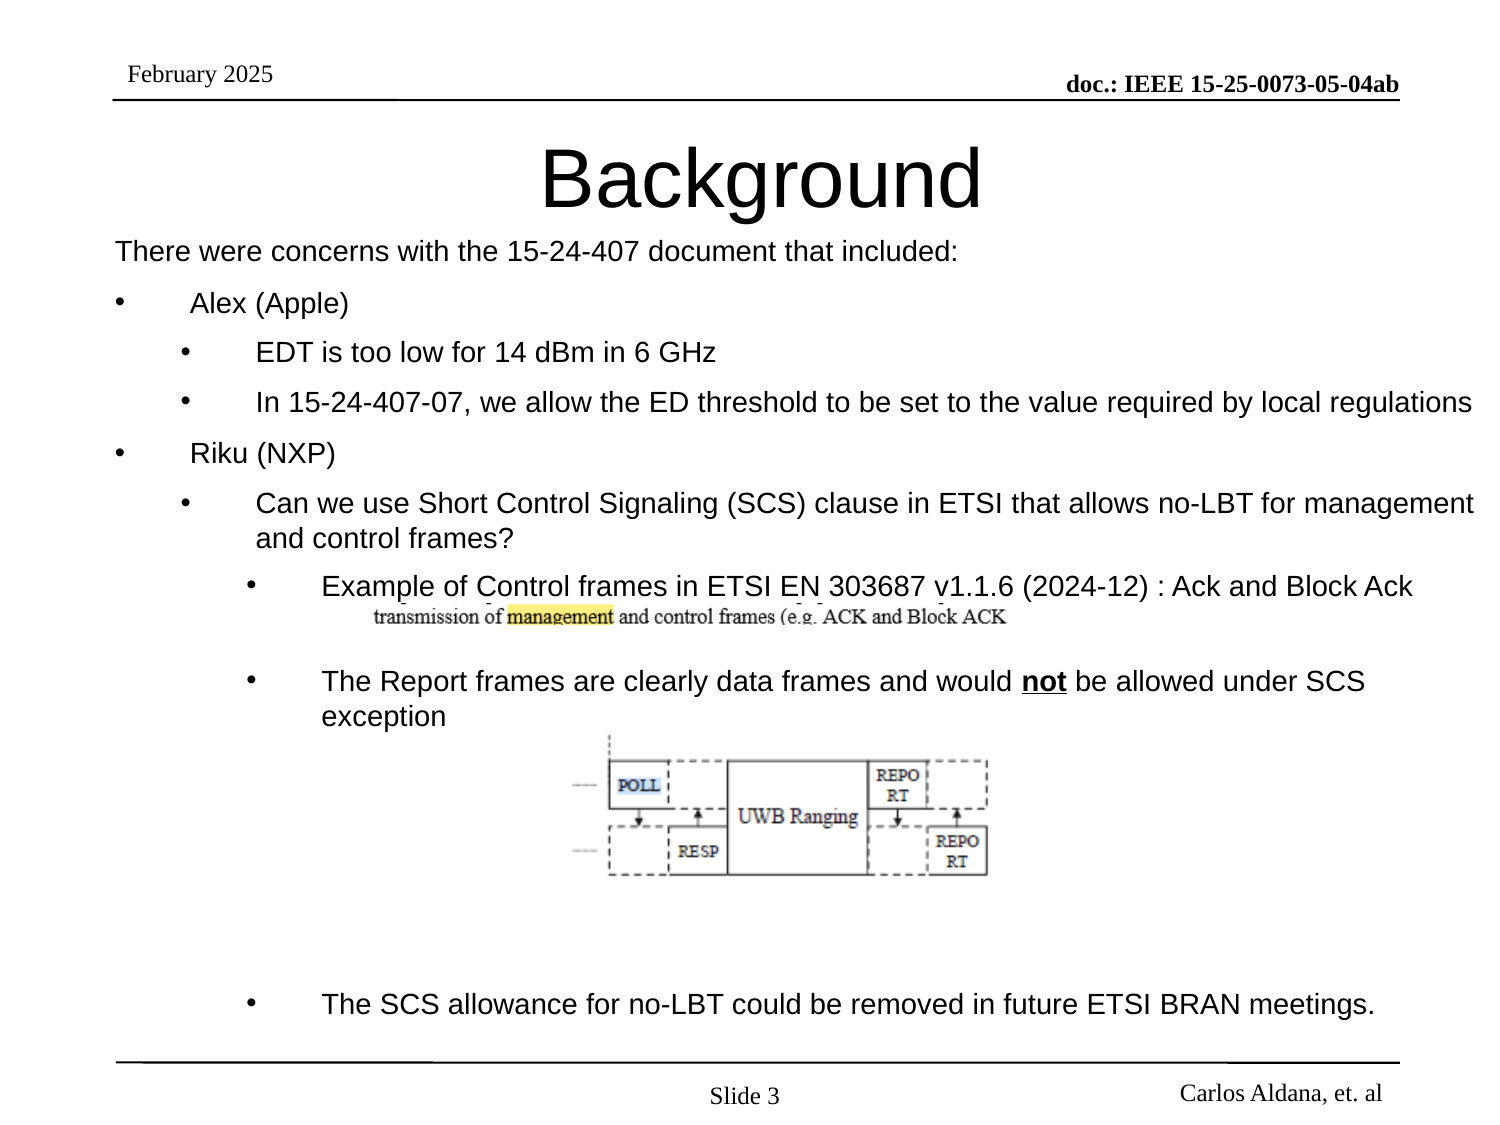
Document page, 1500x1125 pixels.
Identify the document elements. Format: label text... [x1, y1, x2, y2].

list There were concerns with the 15-24-407 document that included: Alex (Apple) EDT is too low for 14 dBm in 6 GHz In 15-24-407-07, we allow the ED threshold to be set to the value required by local regulations Riku (NXP) Can we use Short Control Signaling (SCS) clause in ETSI that allows no-LBT for management and control frames? Example of Control frames in ETSI EN 303687 v1.1.6 (2024-12) : Ack and Block Ack The Report frames are clearly data frames and would not be allowed under SCS exception The SCS allowance for no-LBT could be removed in future ETSI BRAN meetings. [99, 224, 1495, 1024]
picture [369, 602, 1012, 625]
slide_number Slide 3 [690, 1075, 799, 1115]
title Background [125, 112, 1399, 224]
picture [572, 734, 1070, 932]
